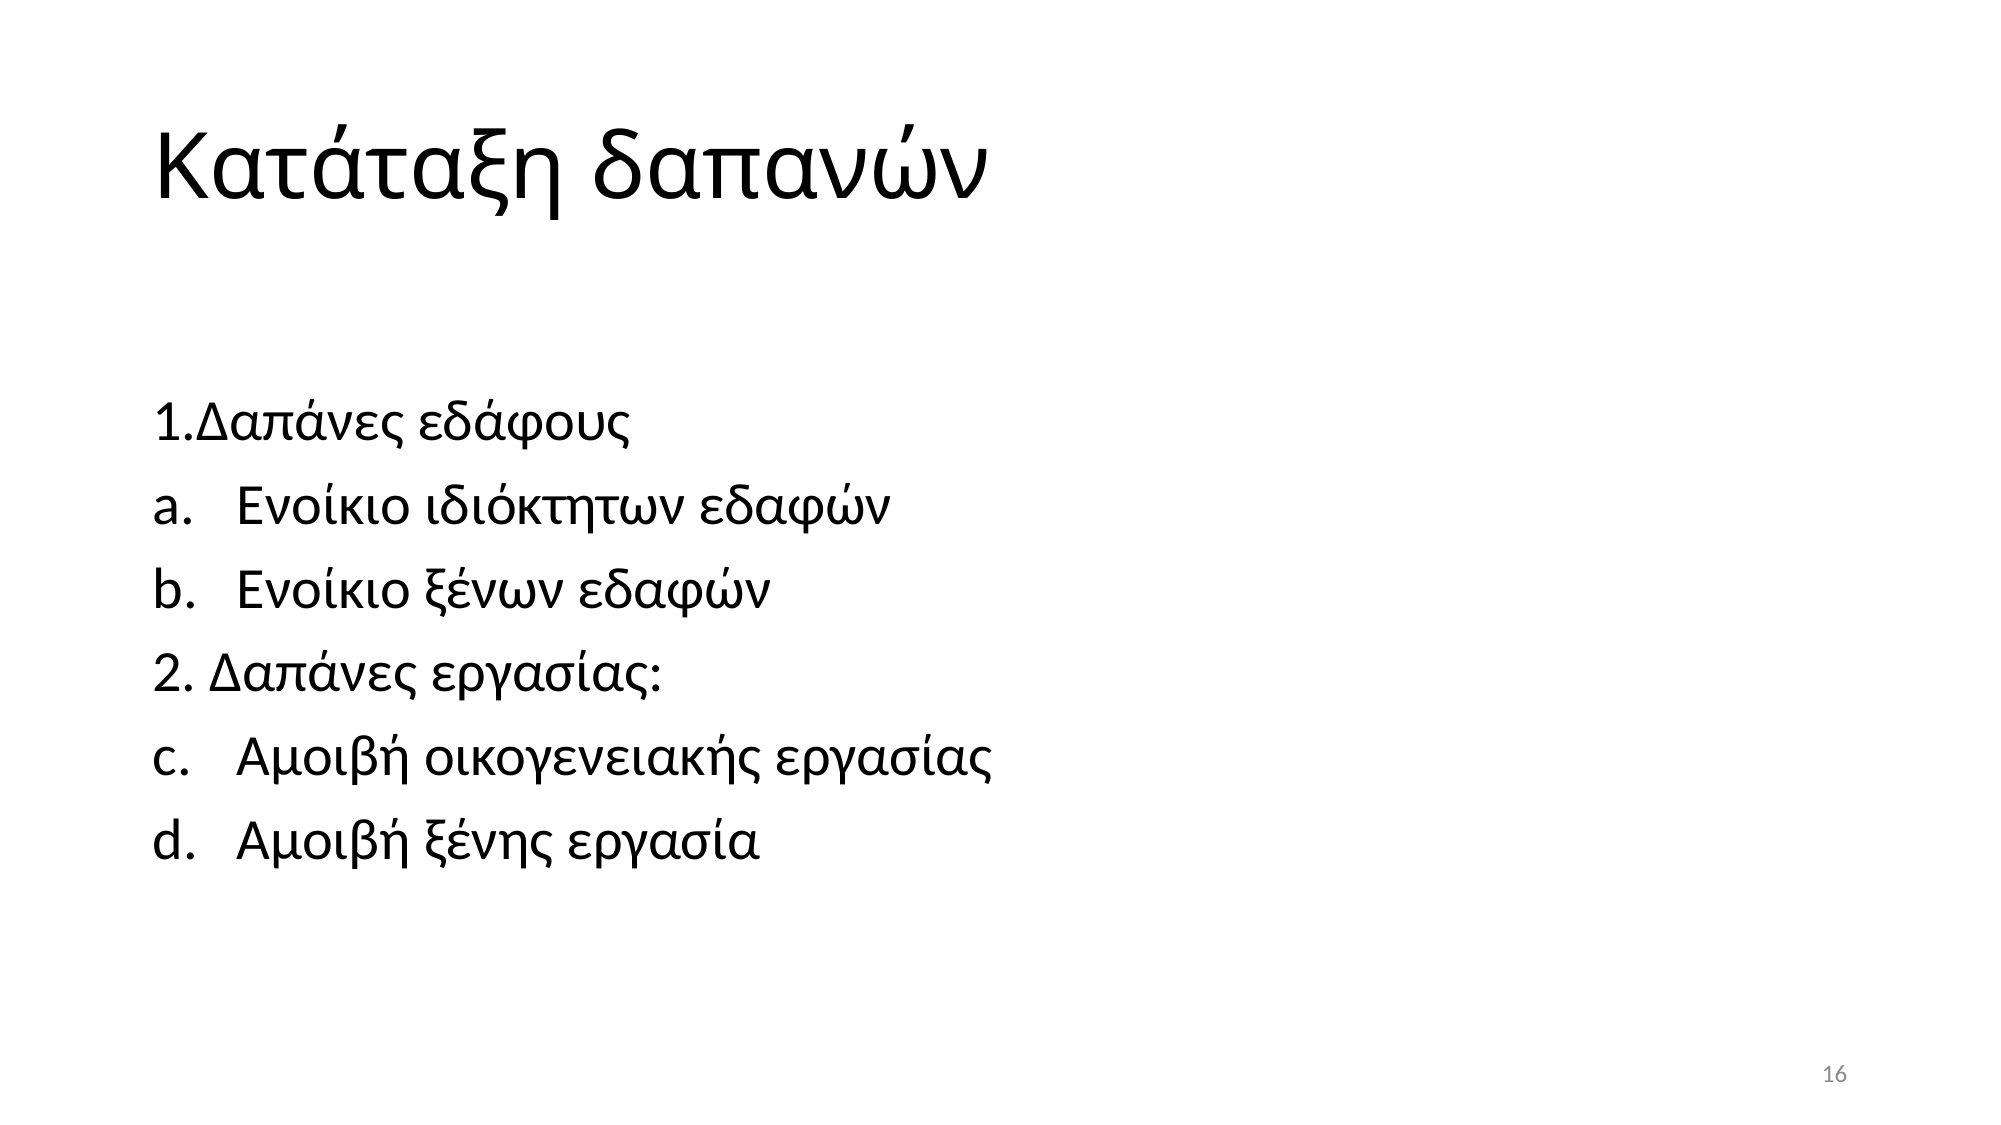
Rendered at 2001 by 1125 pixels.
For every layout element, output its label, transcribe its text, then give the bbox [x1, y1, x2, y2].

title Κατάταξη δαπανών [137, 59, 1863, 278]
slide_number 16 [1412, 1042, 1863, 1103]
list 1.Δαπάνες εδάφους Ενοίκιο ιδιόκτητων εδαφών Ενοίκιο ξένων εδαφών 2. Δαπάνες εργασίας: Αμοιβή οικογενειακής εργασίας Αμοιβή ξένης εργασία [137, 299, 1863, 1014]
